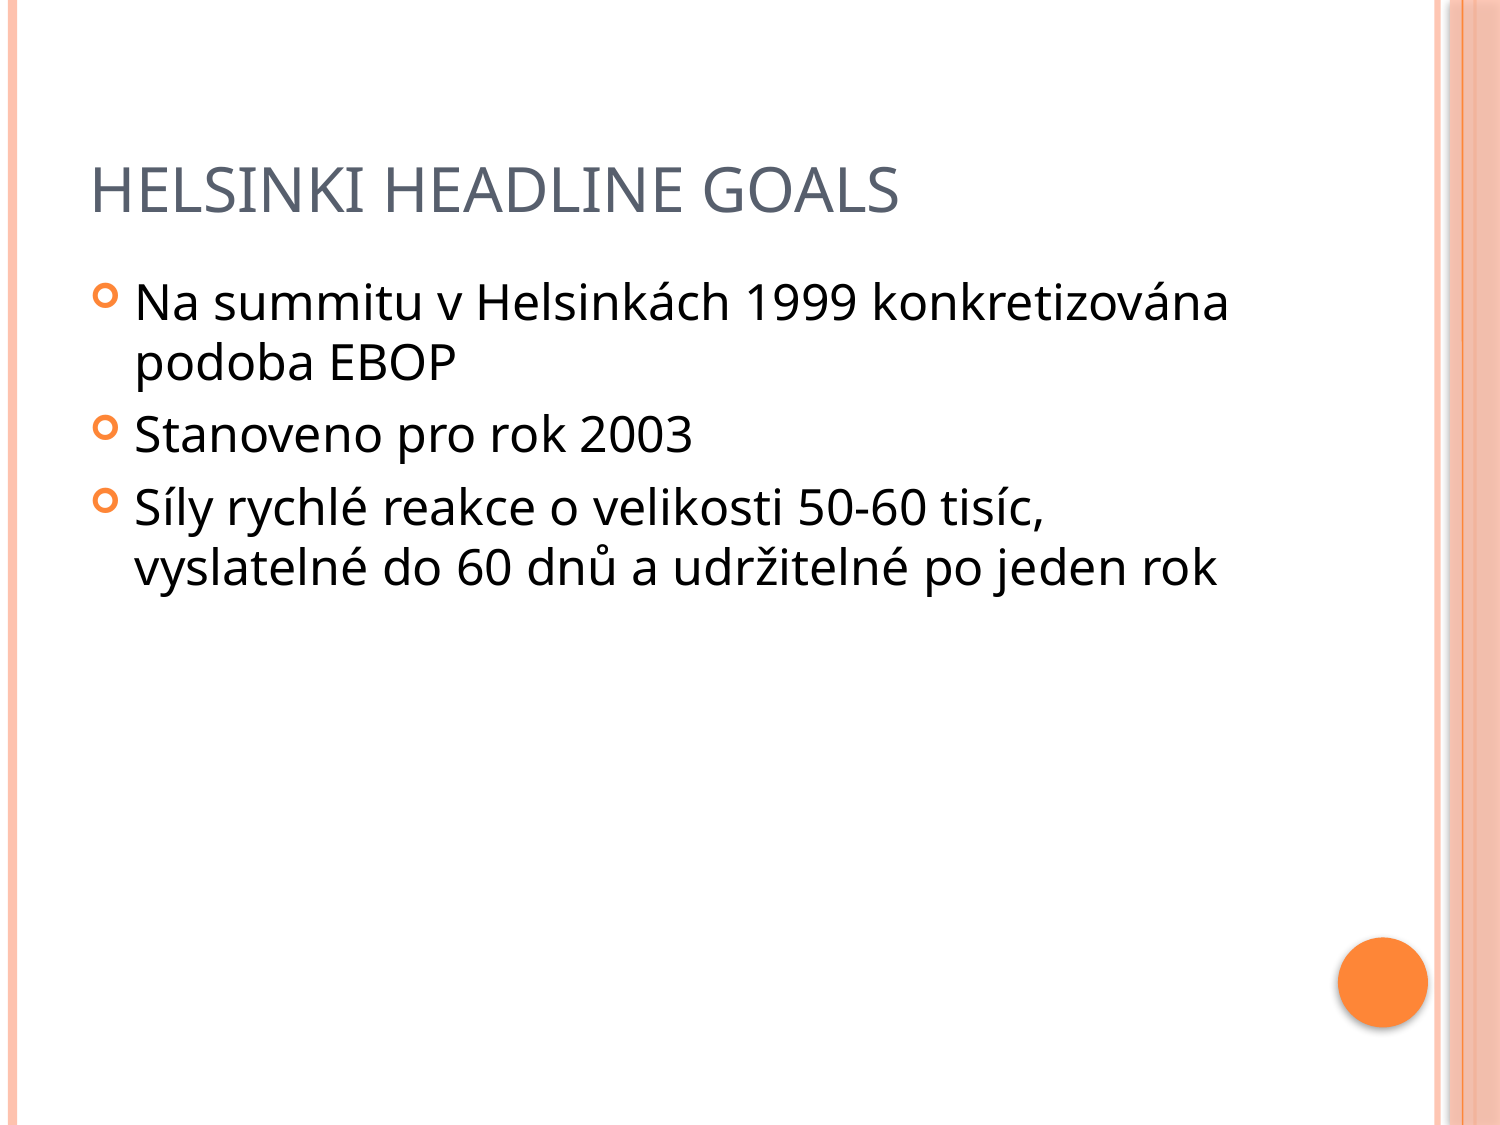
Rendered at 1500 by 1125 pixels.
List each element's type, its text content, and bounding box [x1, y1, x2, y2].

title Helsinki Headline goals [75, 45, 1300, 233]
list Na summitu v Helsinkách 1999 konkretizována podoba EBOP Stanoveno pro rok 2003 Síly rychlé reakce o velikosti 50-60 tisíc, vyslatelné do 60 dnů a udržitelné po jeden rok [75, 262, 1300, 1062]
